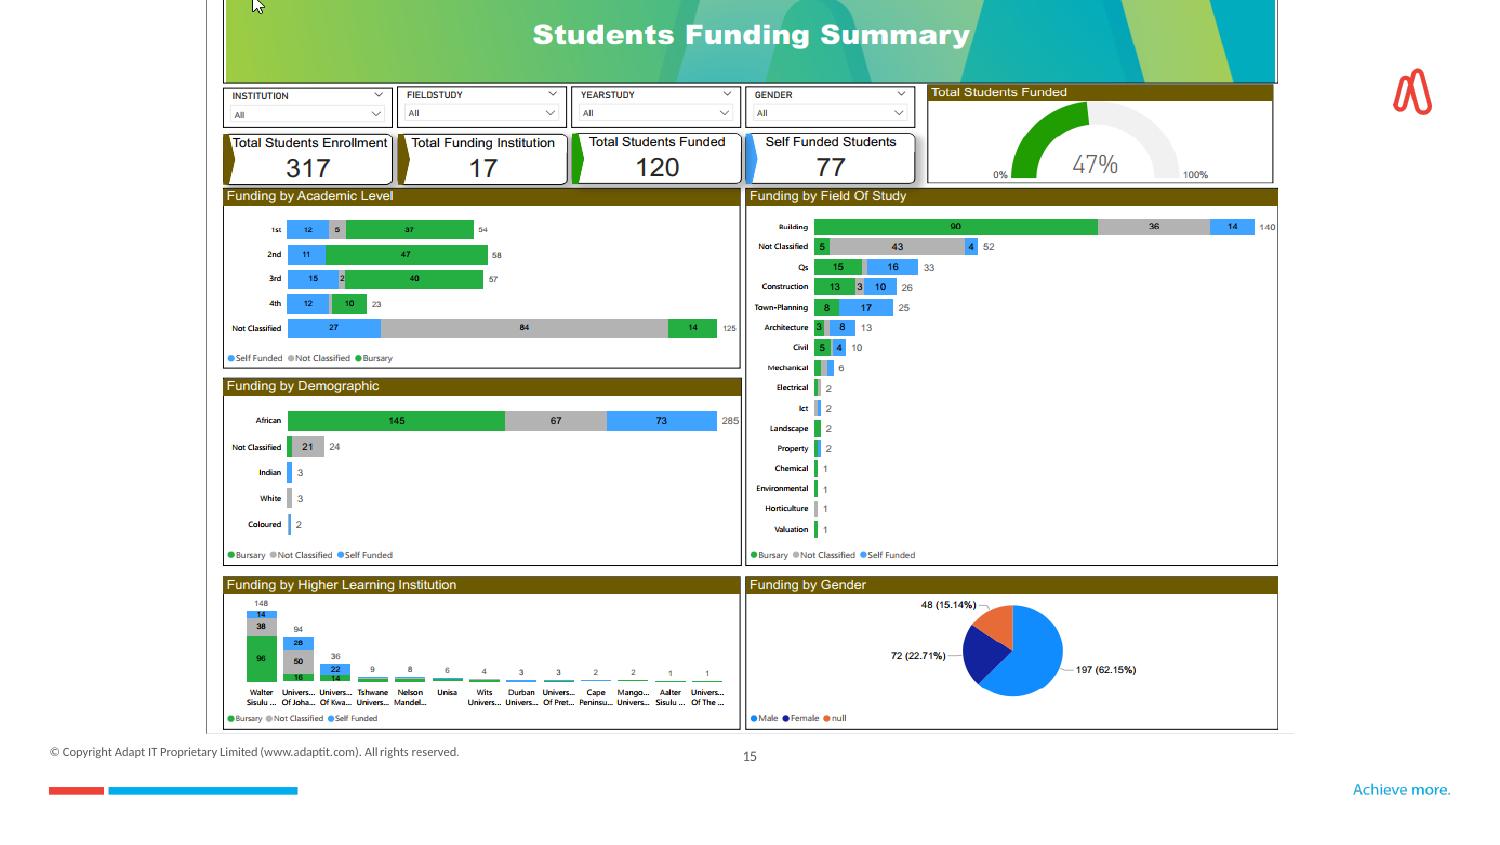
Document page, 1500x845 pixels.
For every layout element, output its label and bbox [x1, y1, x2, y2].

picture [49, 783, 1371, 795]
picture [1374, 783, 1450, 795]
picture [206, 0, 1294, 734]
picture [1393, 68, 1432, 115]
